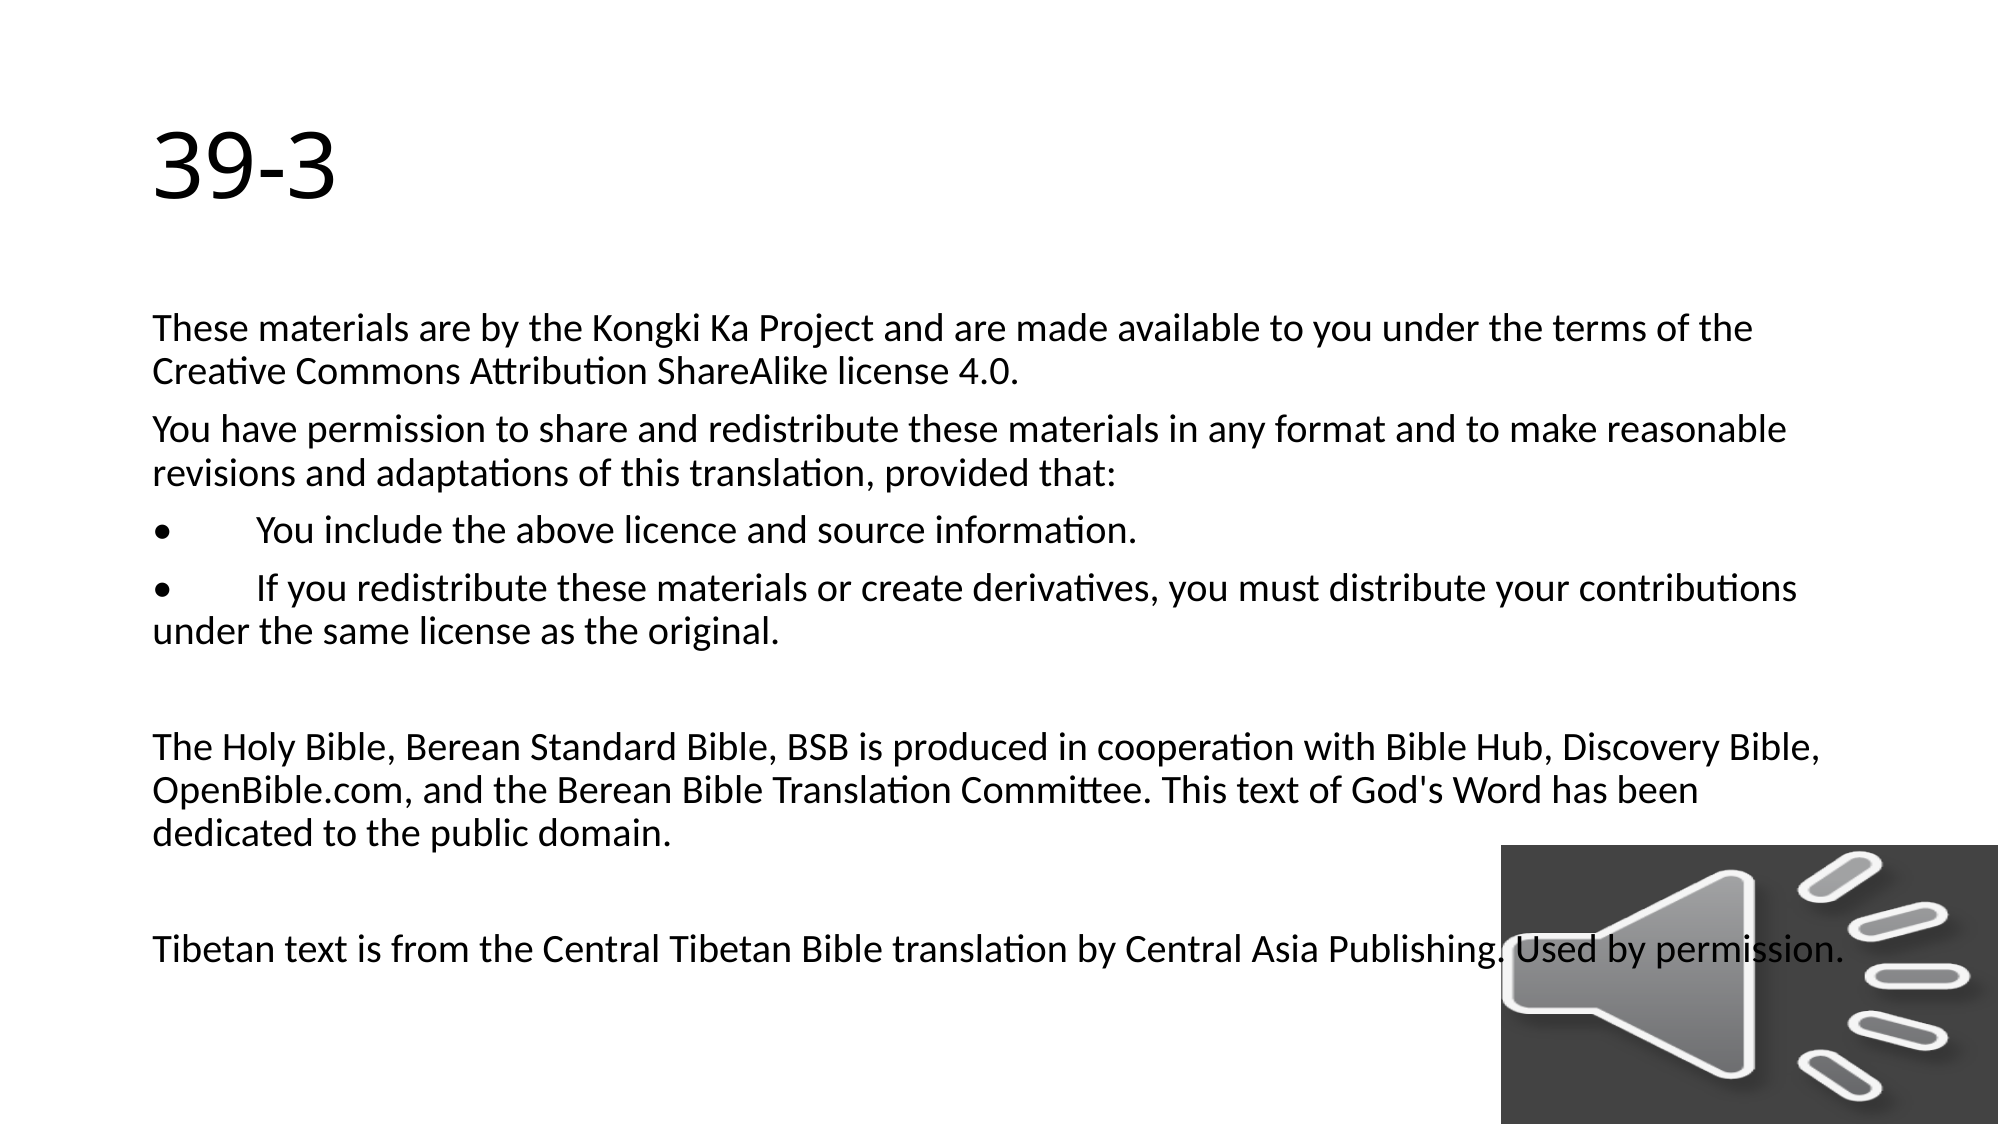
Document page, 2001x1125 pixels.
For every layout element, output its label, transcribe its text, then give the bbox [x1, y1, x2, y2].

list These materials are by the Kongki Ka Project and are made available to you under the terms of the Creative Commons Attribution ShareAlike license 4.0. You have permission to share and redistribute these materials in any format and to make reasonable revisions and adaptations of this translation, provided that: • You include the above licence and source information. • If you redistribute these materials or create derivatives, you must distribute your contributions under the same license as the original. The Holy Bible, Berean Standard Bible, BSB is produced in cooperation with Bible Hub, Discovery Bible, OpenBible.com, and the Berean Bible Translation Committee. This text of God's Word has been dedicated to the public domain. Tibetan text is from the Central Tibetan Bible translation by Central Asia Publishing. Used by permission. [137, 299, 1863, 1014]
picture [1500, 843, 2000, 1125]
title 39-3 [137, 59, 1863, 278]
